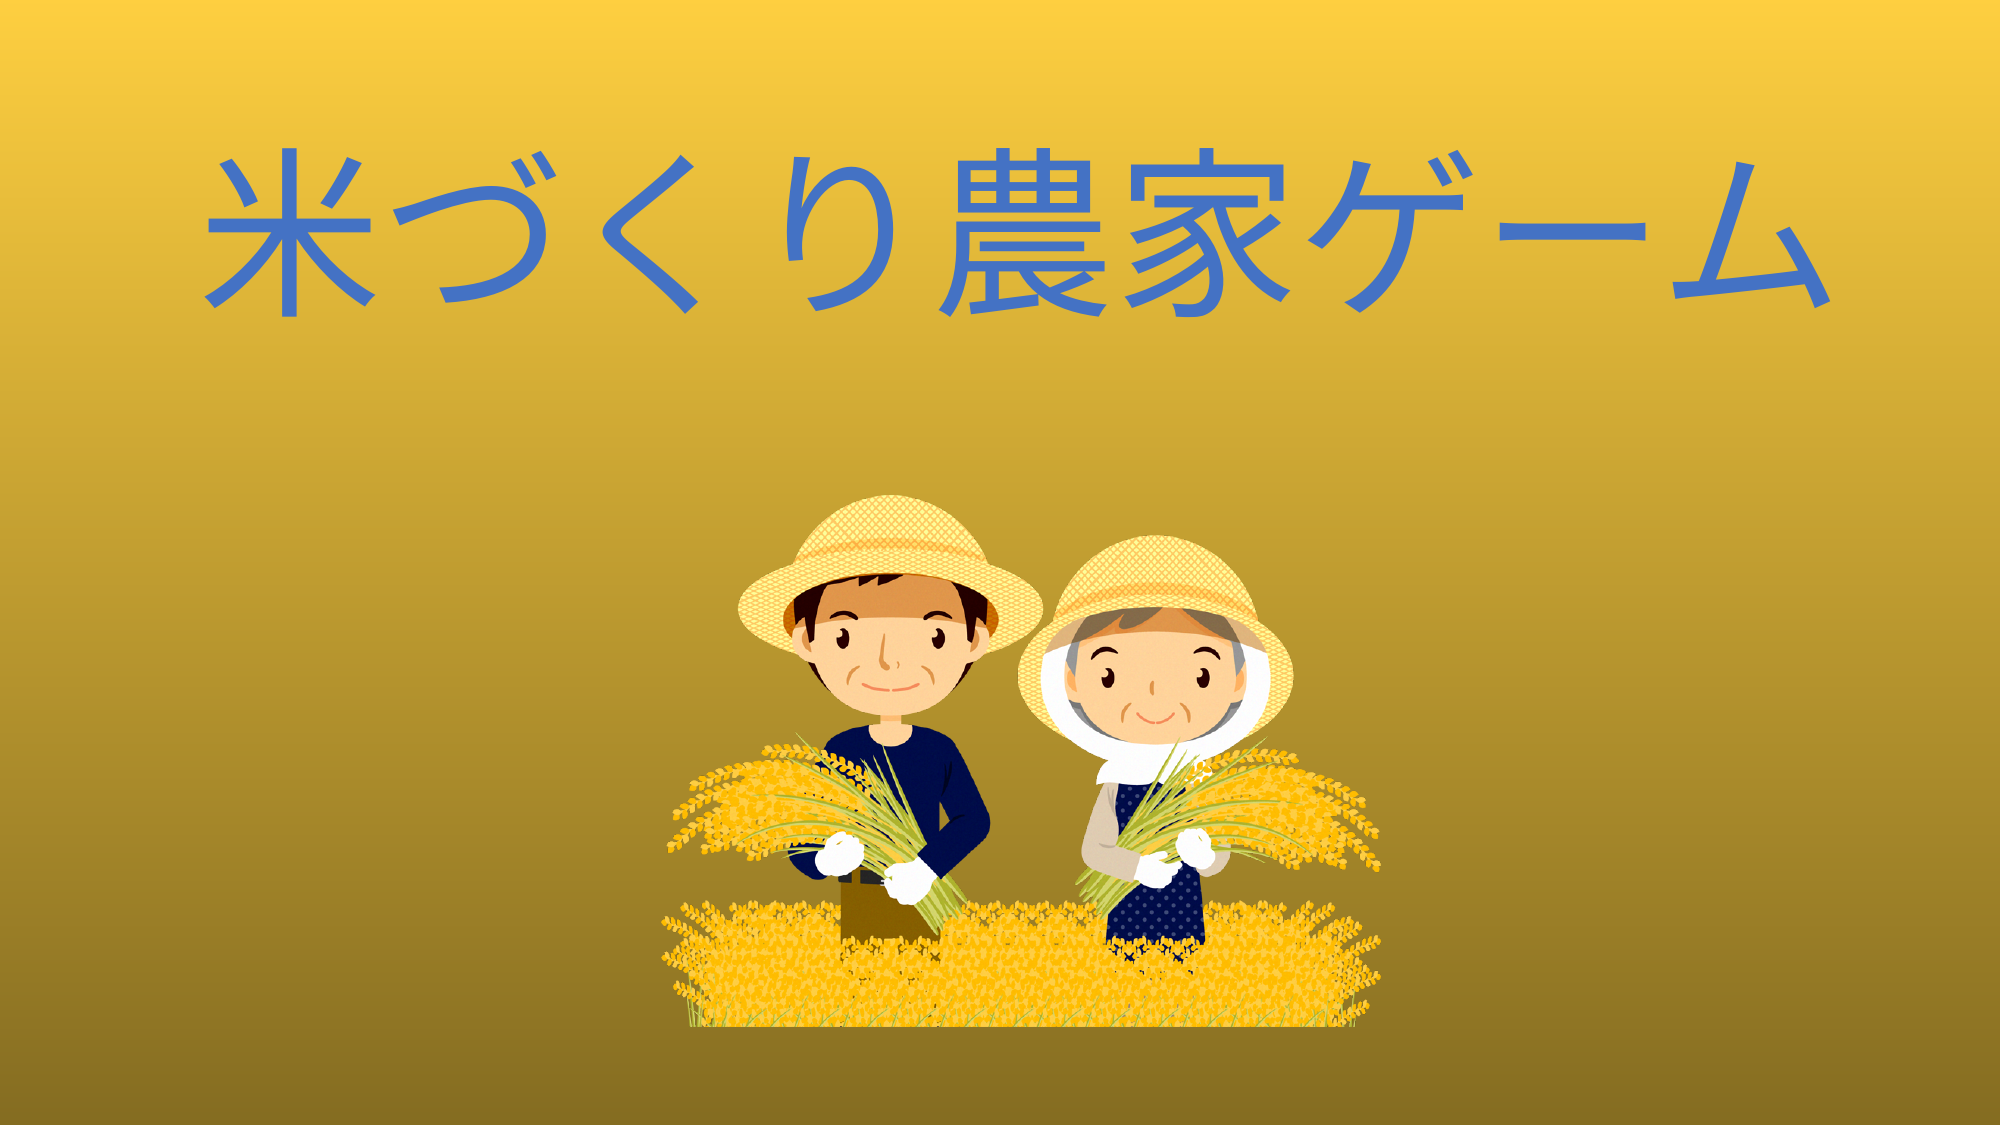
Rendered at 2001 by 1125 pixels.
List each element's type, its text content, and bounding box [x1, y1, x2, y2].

text_box 米づくり農家ゲーム [183, 111, 1858, 787]
picture [661, 495, 1381, 1027]
